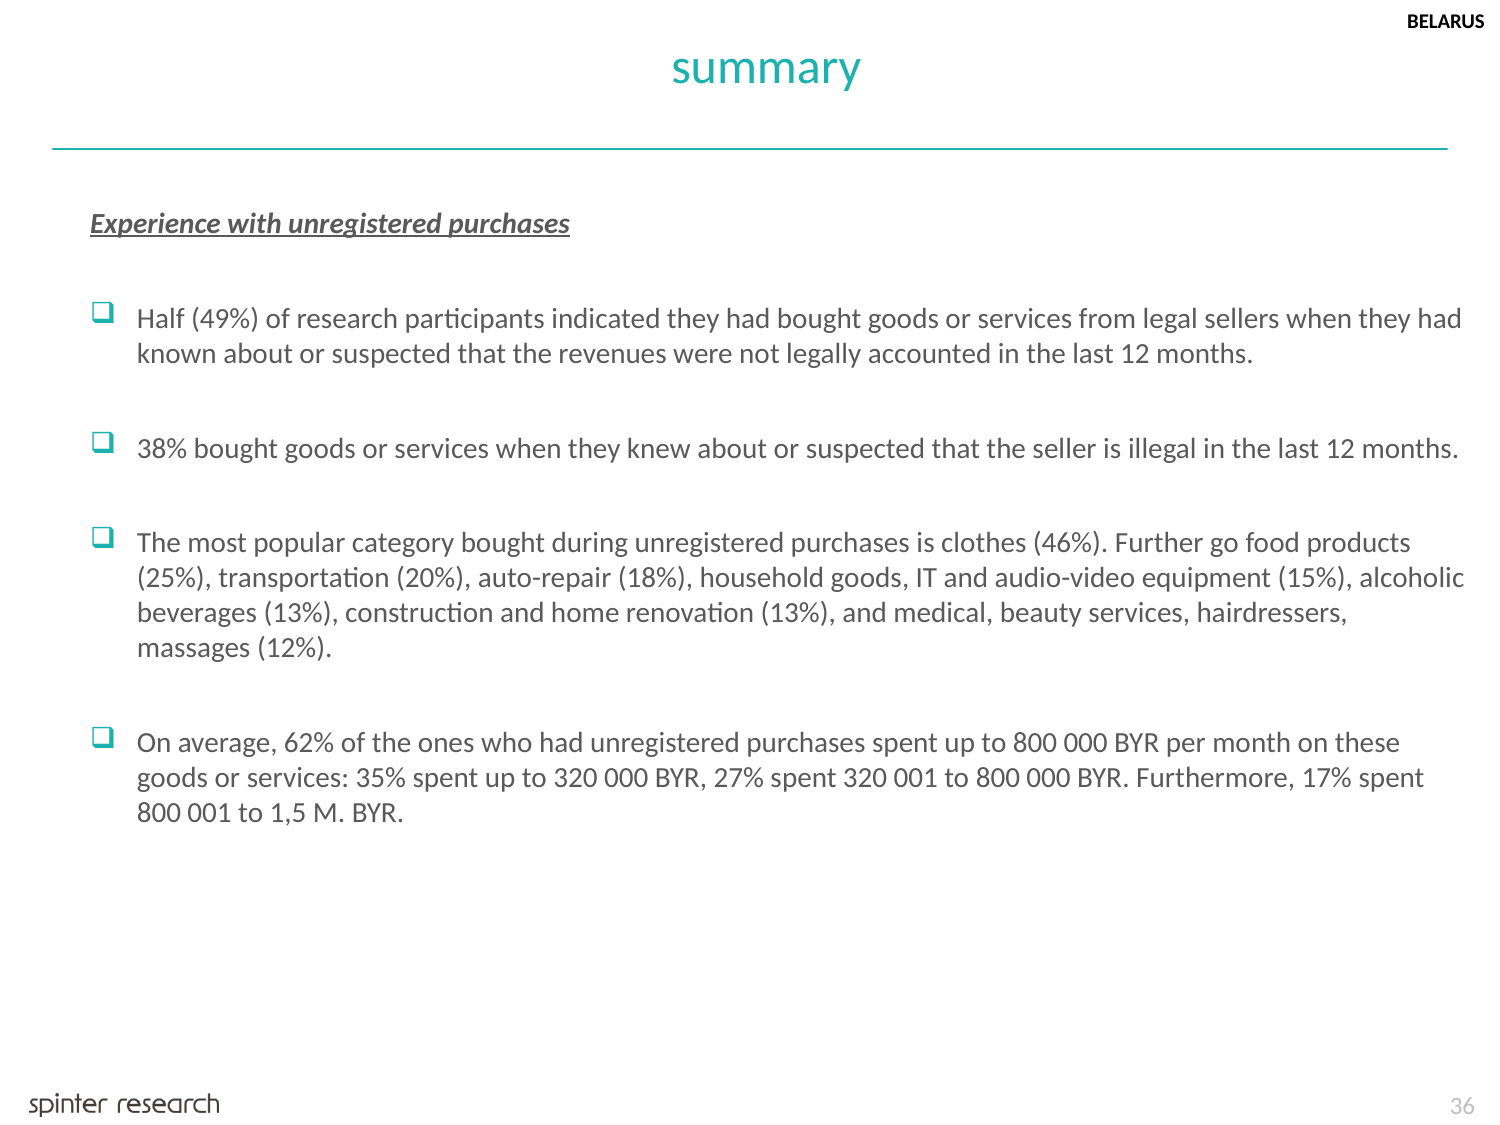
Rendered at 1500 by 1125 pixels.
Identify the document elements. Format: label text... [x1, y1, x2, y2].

picture [29, 1093, 219, 1117]
text_box Experience with unregistered purchases Half (49%) of research participants indicated they had bought goods or services from legal sellers when they had known about or suspected that the revenues were not legally accounted in the last 12 months. 38% bought goods or services when they knew about or suspected that the seller is illegal in the last 12 months. The most popular category bought during unregistered purchases is clothes (46%). Further go food products (25%), transportation (20%), auto-repair (18%), household goods, IT and audio-video equipment (15%), alcoholic beverages (13%), construction and home renovation (13%), and medical, beauty services, hairdressers, massages (12%). On average, 62% of the ones who had unregistered purchases spent up to 800 000 BYR per month on these goods or services: 35% spent up to 320 000 BYR, 27% spent 320 001 to 800 000 BYR. Furthermore, 17% spent 800 001 to 1,5 M. BYR. [0, 148, 1483, 1083]
text_box BELARUS [1316, 0, 1500, 40]
slide_number 36 [1435, 1082, 1500, 1125]
text_box summary [501, 26, 1031, 101]
